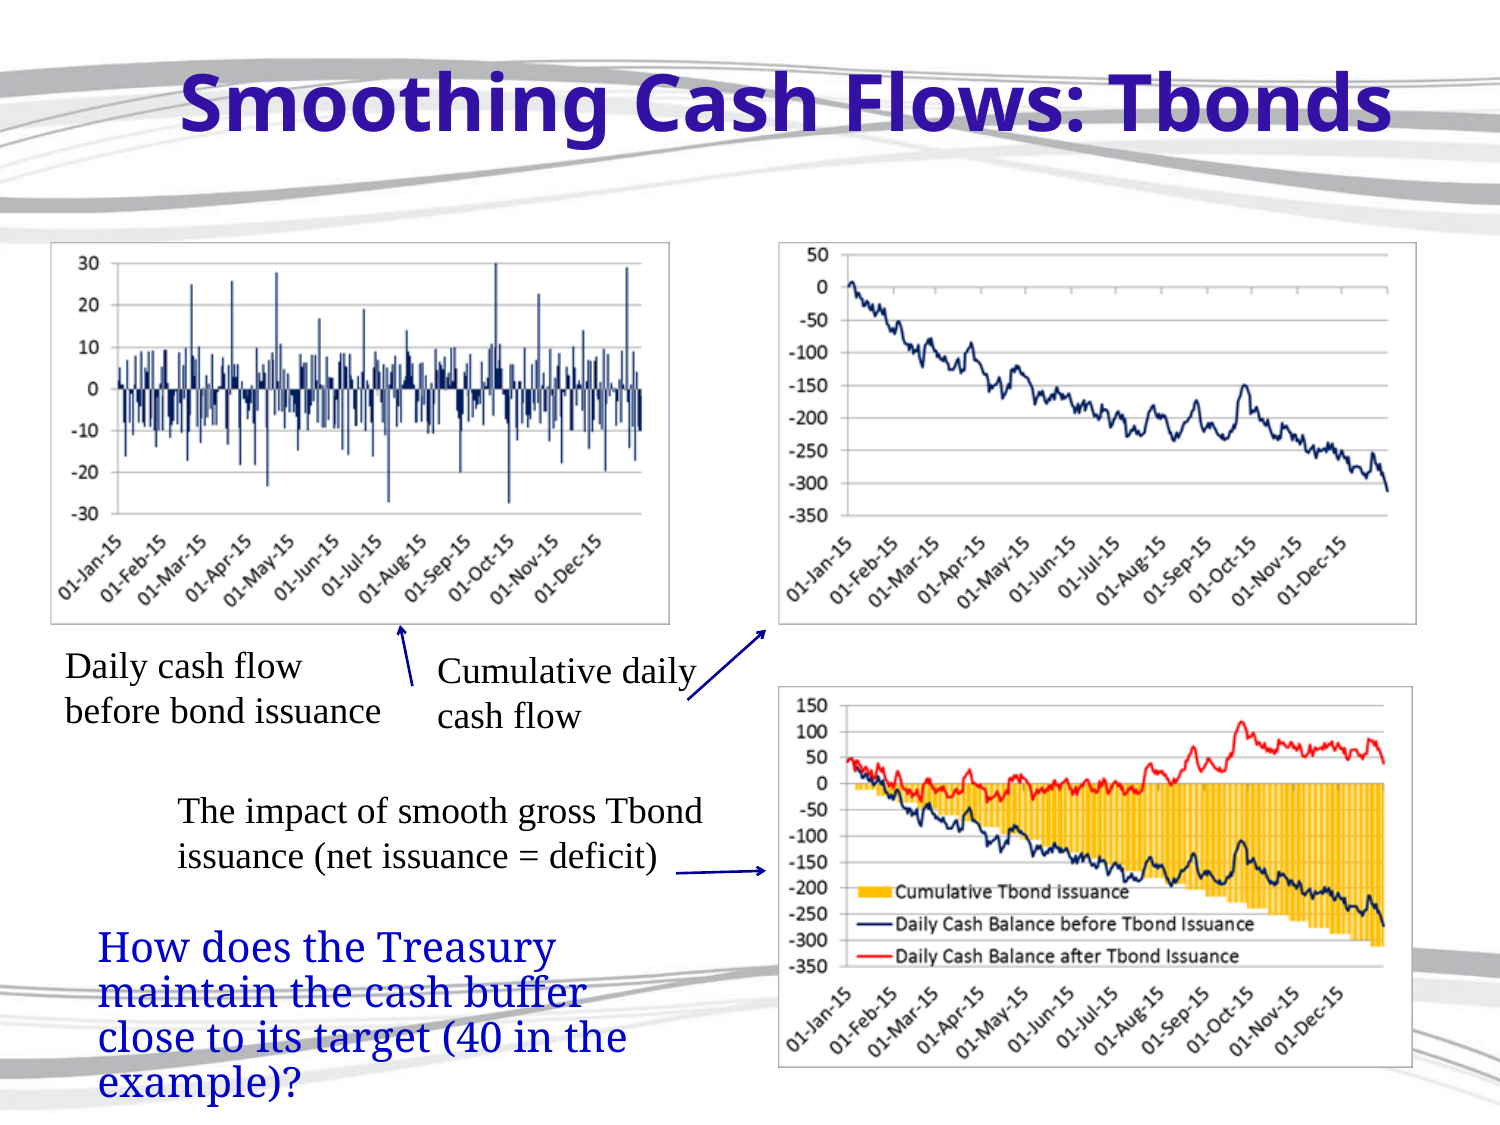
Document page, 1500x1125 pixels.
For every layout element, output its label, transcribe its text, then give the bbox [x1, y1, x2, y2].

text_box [399, 624, 413, 688]
picture [0, 0, 1500, 1125]
list How does the Treasury maintain the cash buffer close to its target (40 in the example)? [82, 918, 671, 1094]
text_box The impact of smooth gross Tbond issuance (net issuance = deficit) [162, 778, 729, 884]
text_box Daily cash flow before bond issuance [49, 634, 413, 739]
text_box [687, 629, 767, 701]
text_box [675, 870, 767, 874]
text_box Cumulative daily cash flow [422, 638, 785, 744]
title Smoothing Cash Flows: Tbonds [111, 0, 1463, 201]
